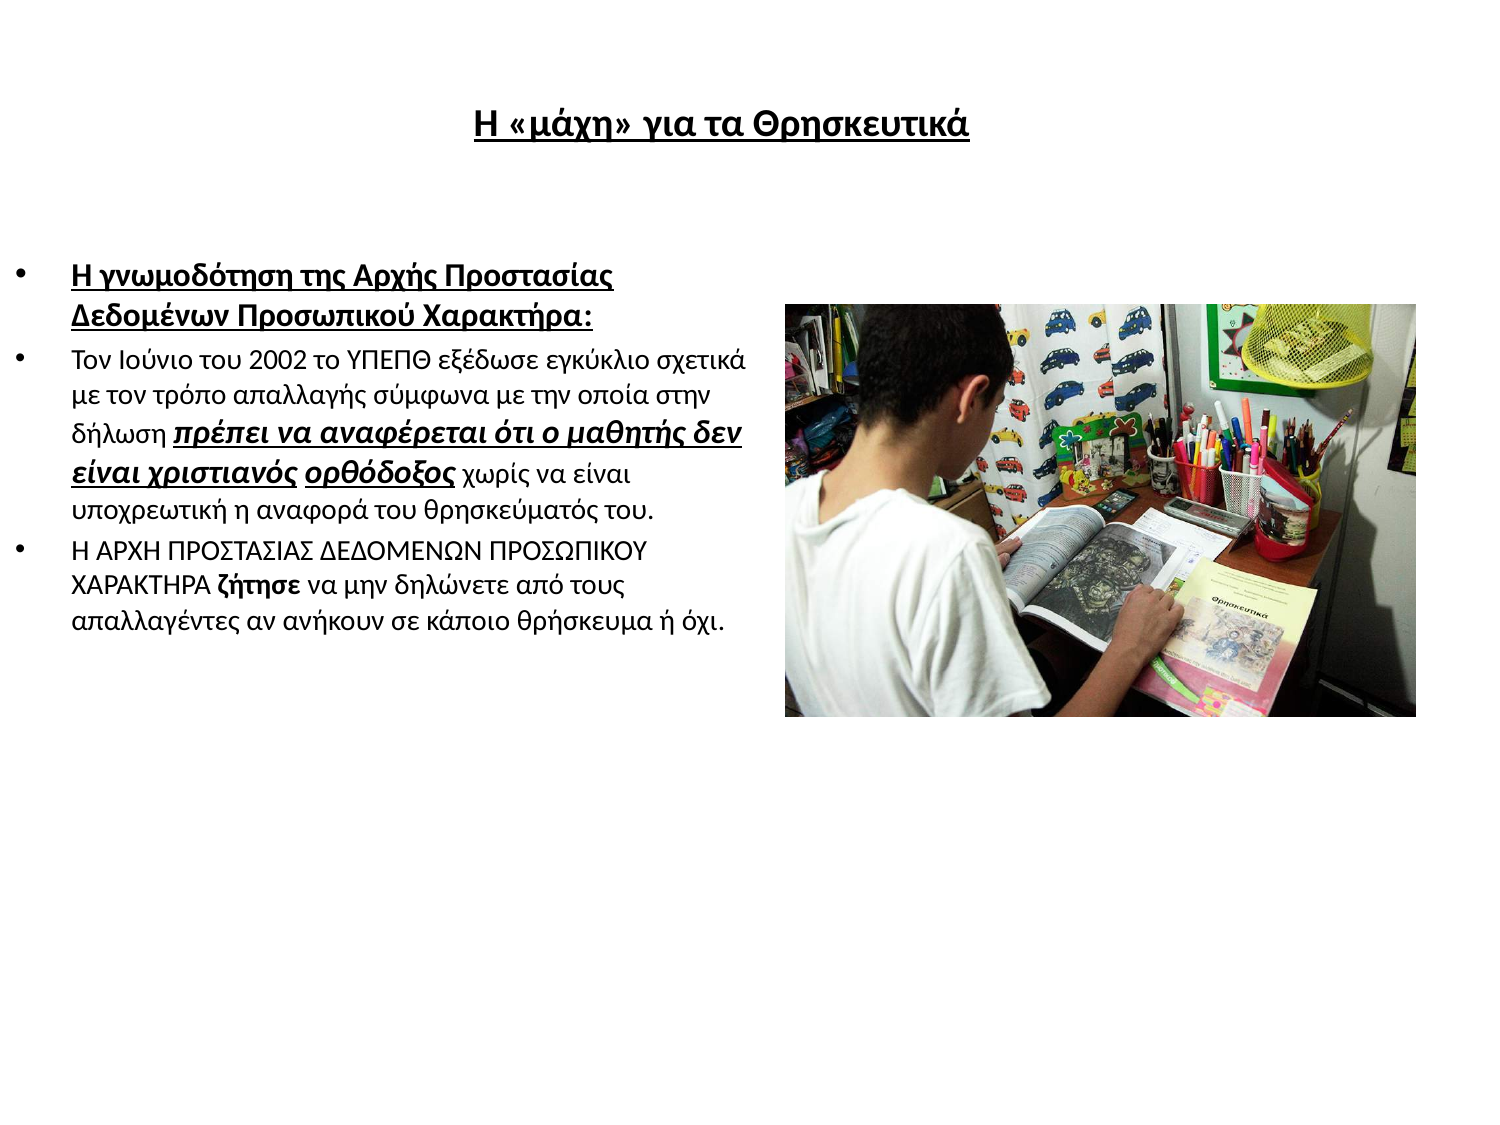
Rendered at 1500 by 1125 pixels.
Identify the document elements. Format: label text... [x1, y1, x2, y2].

title Η «μάχη» για τα Θρησκευτικά [46, 82, 1397, 270]
list Η γνωμοδότηση της Αρχής Προστασίας Δεδομένων Προσωπικού Χαρακτήρα: Τον Ιούνιο του 2002 το ΥΠΕΠΘ εξέδωσε εγκύκλιο σχετικά με τον τρόπο απαλλαγής σύμφωνα με την οποία στην δήλωση πρέπει να αναφέρεται ότι ο μαθητής δεν είναι χριστιανός ορθόδοξος χωρίς να είναι υποχρεωτική η αναφορά του θρησκεύματός του. Η ΑΡΧΗ ΠΡΟΣΤΑΣΙΑΣ ΔΕΔΟΜΕΝΩΝ ΠΡΟΣΩΠΙΚΟΥ ΧΑΡΑΚΤΗΡΑ ζήτησε να μην δηλώνετε από τους απαλλαγέντες αν ανήκουν σε κάποιο θρήσκευμα ή όχι. [0, 246, 786, 1090]
picture [784, 304, 1417, 717]
